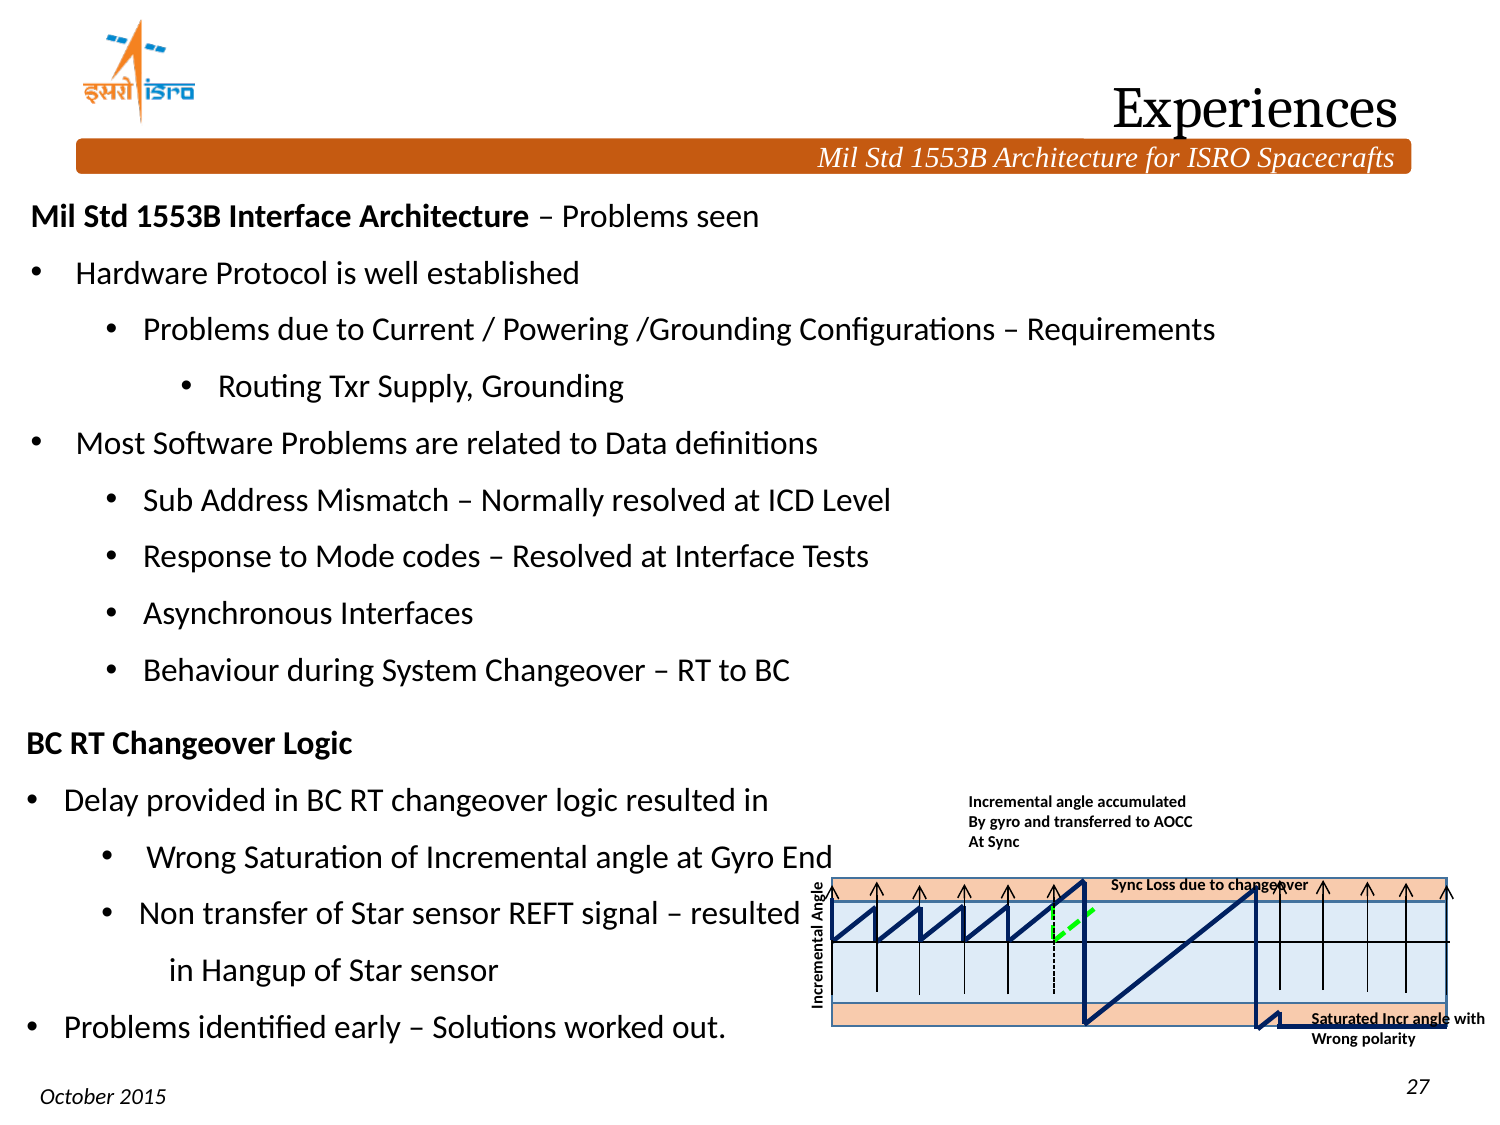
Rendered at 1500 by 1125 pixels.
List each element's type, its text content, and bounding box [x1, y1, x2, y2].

text_box [12, 174, 763, 718]
text_box Mil Std 1553B Interface Architecture – Problems seen Hardware Protocol is well established Problems due to Current / Powering /Grounding Configurations – Requirements Routing Txr Supply, Grounding Most Software Problems are related to Data definitions Sub Address Mismatch – Normally resolved at ICD Level Response to Mode codes – Resolved at Interface Tests Asynchronous Interfaces Behaviour during System Changeover – RT to BC [15, 191, 1342, 779]
picture [83, 19, 195, 126]
text_box Experiences [209, 0, 1414, 148]
text_box BC RT Changeover Logic Delay provided in BC RT changeover logic resulted in Wrong Saturation of Incremental angle at Gyro End Non transfer of Star sensor REFT signal – resulted in Hangup of Star sensor Problems identified early – Solutions worked out. [11, 718, 1006, 1062]
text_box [798, 783, 1500, 1057]
